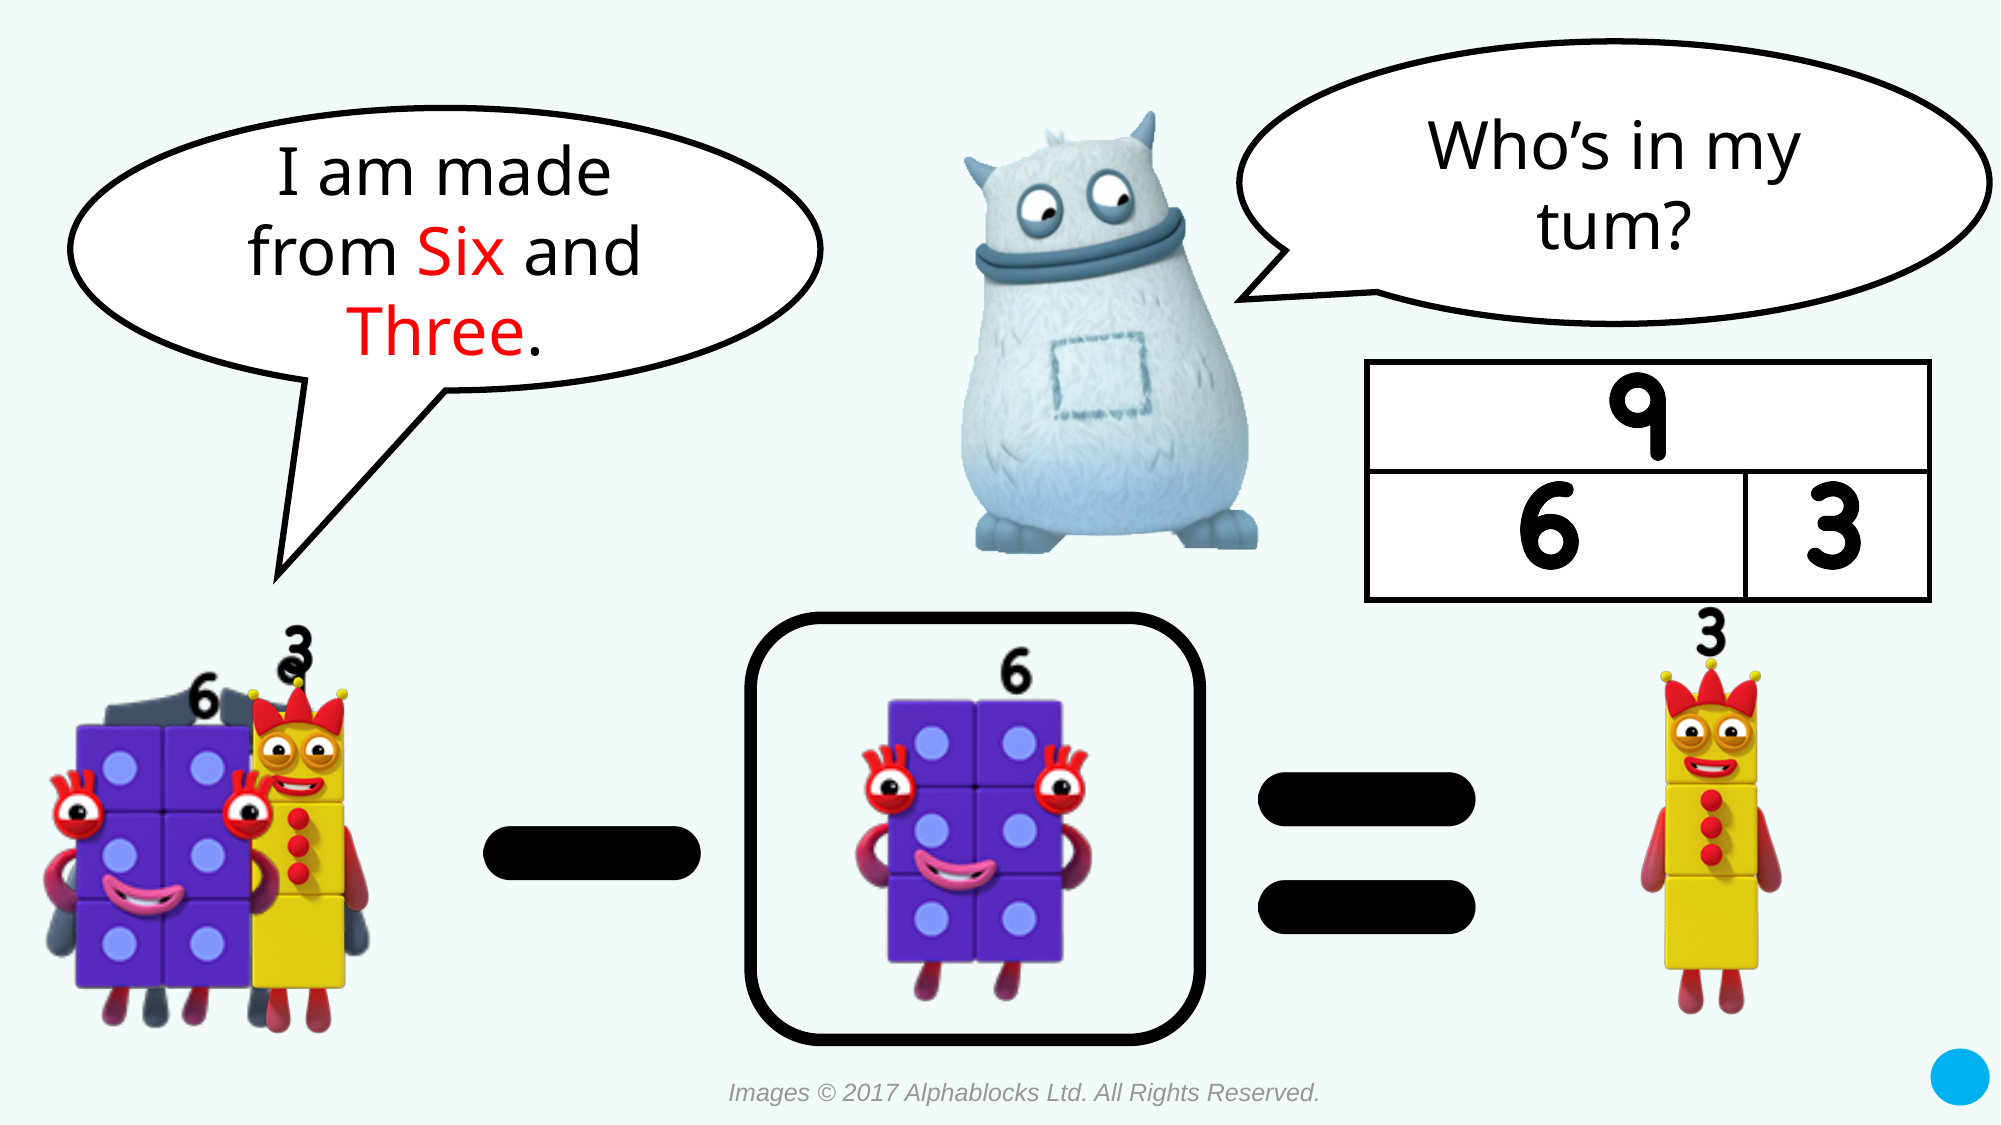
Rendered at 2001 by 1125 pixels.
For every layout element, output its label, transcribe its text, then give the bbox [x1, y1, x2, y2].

table_cell [1748, 474, 1927, 597]
picture [483, 698, 701, 1008]
picture [1807, 481, 1861, 570]
picture [23, 599, 399, 1059]
picture [839, 617, 1101, 1024]
picture [1258, 698, 1476, 1008]
table_cell ? [1370, 474, 1743, 597]
text_box [749, 616, 1201, 1041]
table_header [1370, 365, 1927, 469]
text_box [1930, 1048, 1990, 1106]
text_box Who’s in my tum? [1272, 40, 1991, 325]
picture [1615, 581, 1799, 1040]
picture [901, 101, 1272, 563]
text_box I am made from Six and Three. [69, 106, 822, 579]
picture [1609, 372, 1666, 461]
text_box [1483, 481, 1616, 570]
text_box Images © 2017 Alphablocks Ltd. All Rights Reserved. [713, 1069, 1338, 1114]
